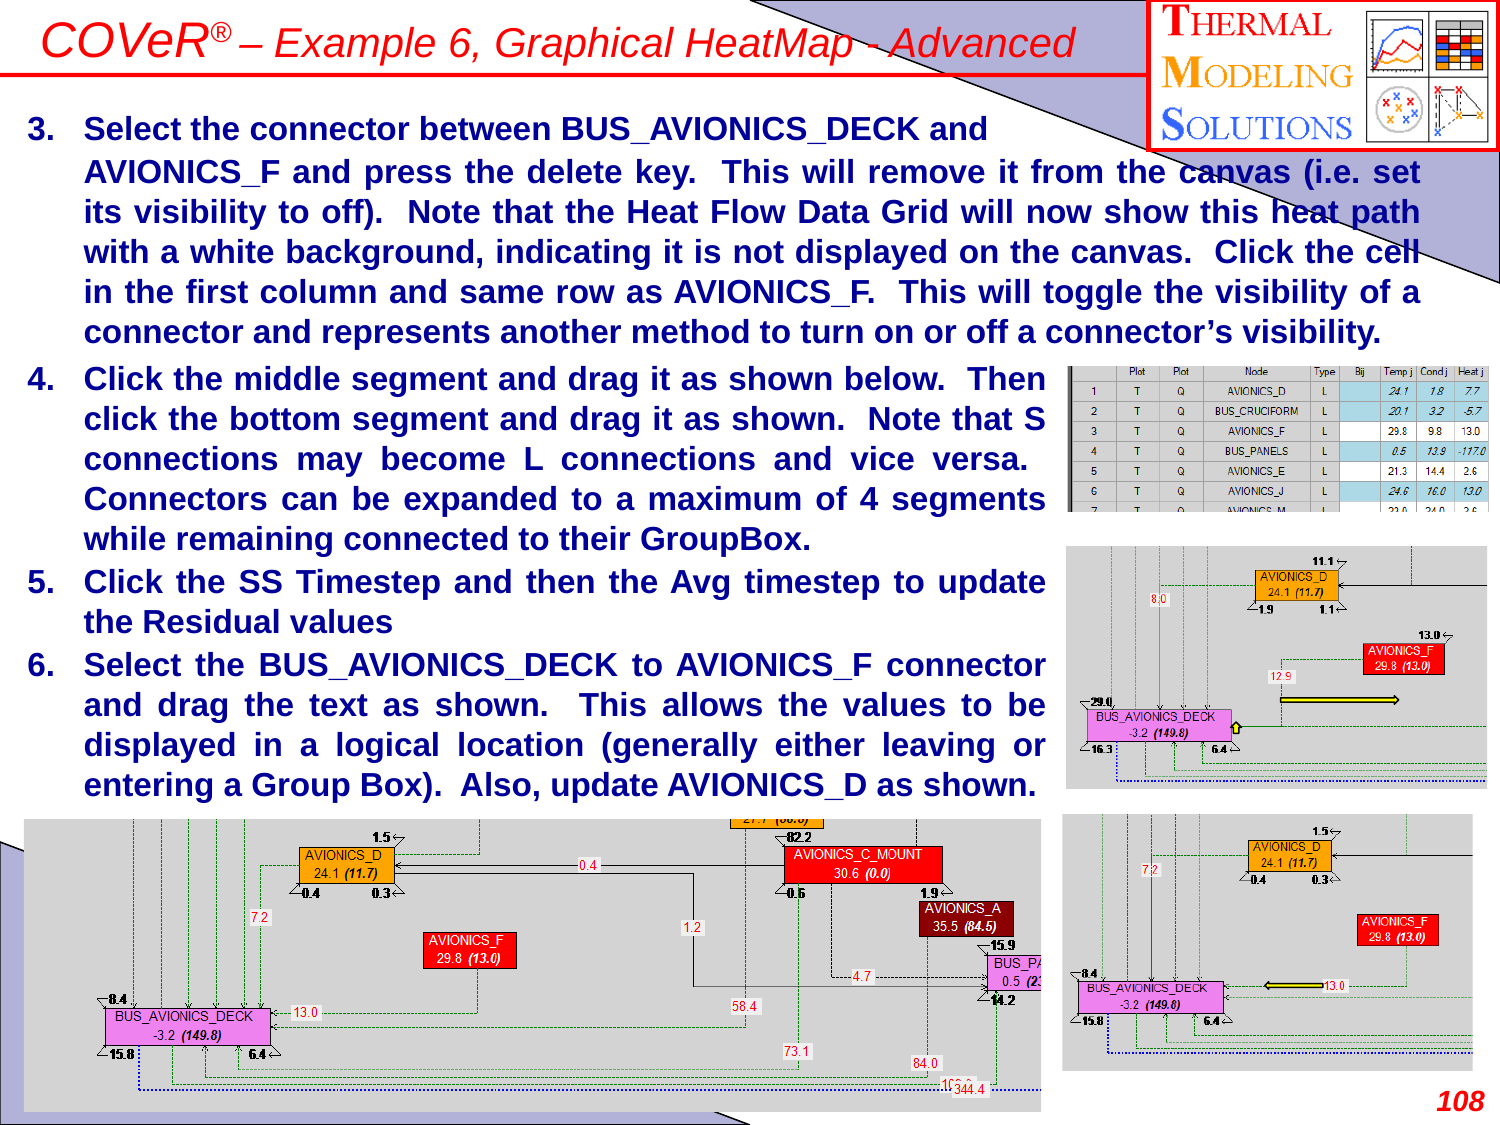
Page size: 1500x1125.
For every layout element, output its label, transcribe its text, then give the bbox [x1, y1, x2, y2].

slide_number 108 [1399, 1074, 1500, 1125]
title COVeR® – Example 6, Graphical HeatMap - Advanced [24, 0, 1200, 75]
text_box Click the middle segment and drag it as shown below. Then click the bottom segment and drag it as shown. Note that S connections may become L connections and vice versa. Connectors can be expanded to a maximum of 4 segments while remaining connected to their GroupBox. Click the SS Timestep and then the Avg timestep to update the Residual values Select the BUS_AVIONICS_DECK to AVIONICS_F connector and drag the text as shown. This allows the values to be displayed in a logical location (generally either leaving or entering a Group Box). Also, update AVIONICS_D as shown. [12, 350, 1063, 1080]
text_box Select the connector between BUS_AVIONICS_DECK and AVIONICS_F and press the delete key. This will remove it from the canvas (i.e. set its visibility to off). Note that the Heat Flow Data Grid will now show this heat path with a white background, indicating it is not displayed on the canvas. Click the cell in the first column and same row as AVIONICS_F. This will toggle the visibility of a connector and represents another method to turn on or off a connector’s visibility. [12, 99, 1438, 368]
picture [1062, 814, 1473, 1071]
picture [1151, 2, 1496, 148]
picture [1065, 546, 1488, 789]
picture [1067, 365, 1489, 512]
picture [23, 819, 1042, 1112]
